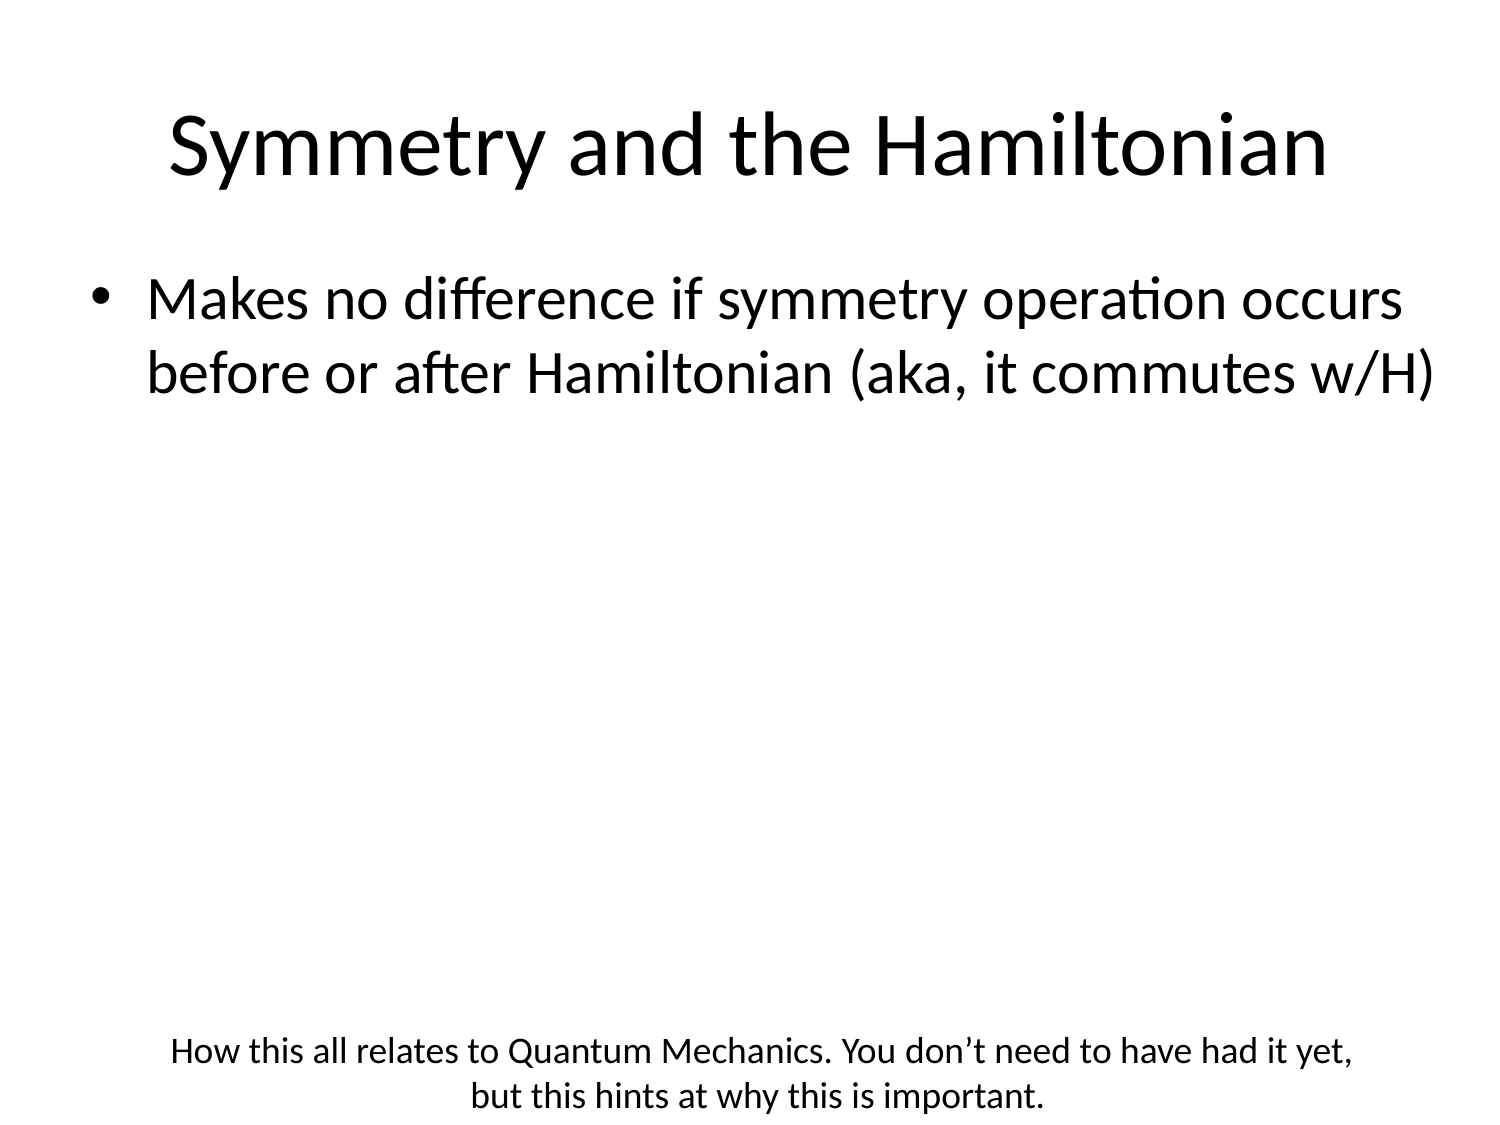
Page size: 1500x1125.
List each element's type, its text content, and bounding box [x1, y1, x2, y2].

text_box How this all relates to Quantum Mechanics. You don’t need to have had it yet, but this hints at why this is important. [150, 1018, 1375, 1124]
list Makes no difference if symmetry operation occurs before or after Hamiltonian (aka, it commutes w/H) [75, 249, 1500, 475]
title Symmetry and the Hamiltonian [75, 45, 1425, 233]
